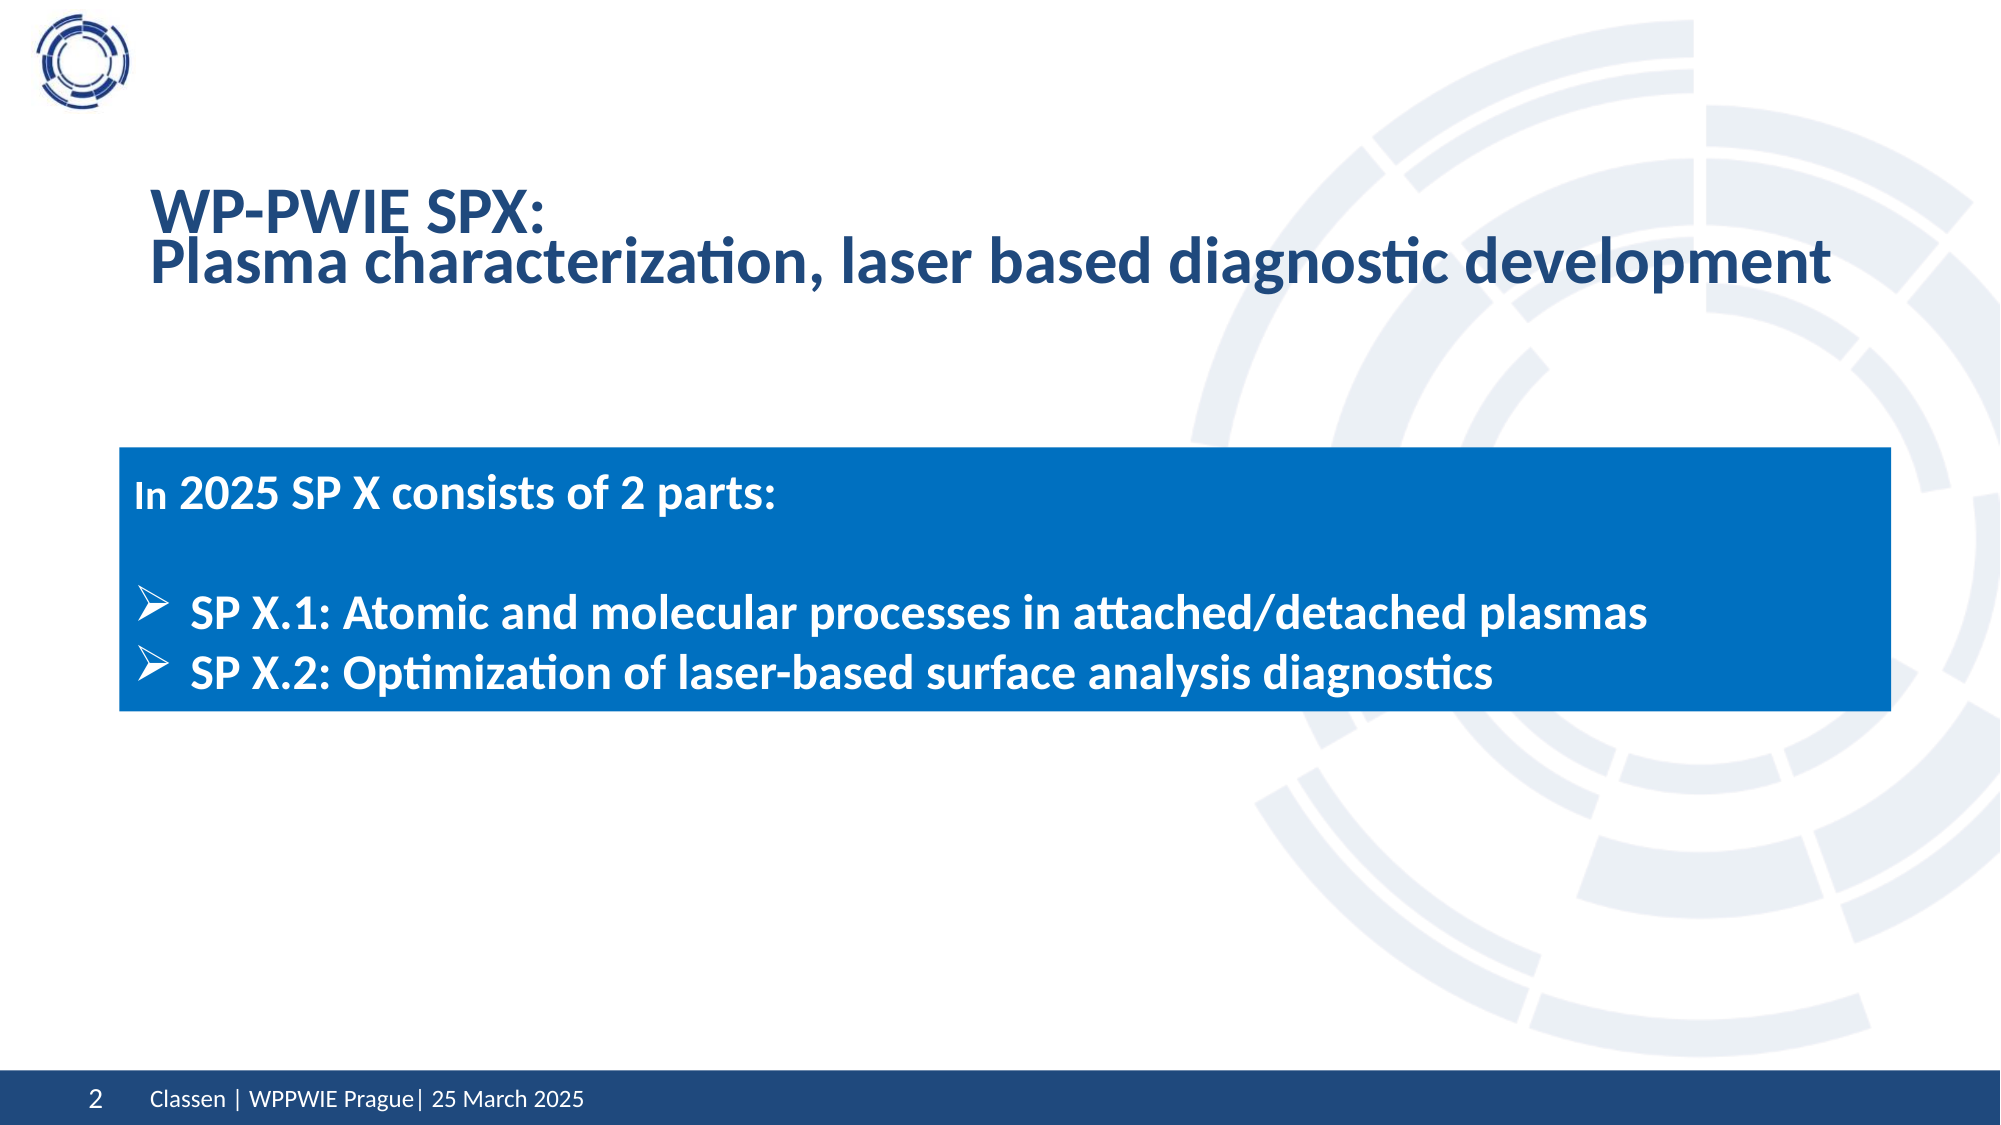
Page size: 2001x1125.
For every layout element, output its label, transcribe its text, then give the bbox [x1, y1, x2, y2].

title WP-PWIE SPX: Plasma characterization, laser based diagnostic development [135, 128, 1908, 365]
slide_number 2 [0, 1081, 119, 1114]
text_box In 2025 SP X consists of 2 parts: SP X.1: Atomic and molecular processes in attached/detached plasmas SP X.2: Optimization of laser-based surface analysis diagnostics [117, 445, 1893, 713]
footer Classen | WPPWIE Prague| 25 March 2025 [135, 1075, 705, 1125]
picture [31, 9, 136, 114]
